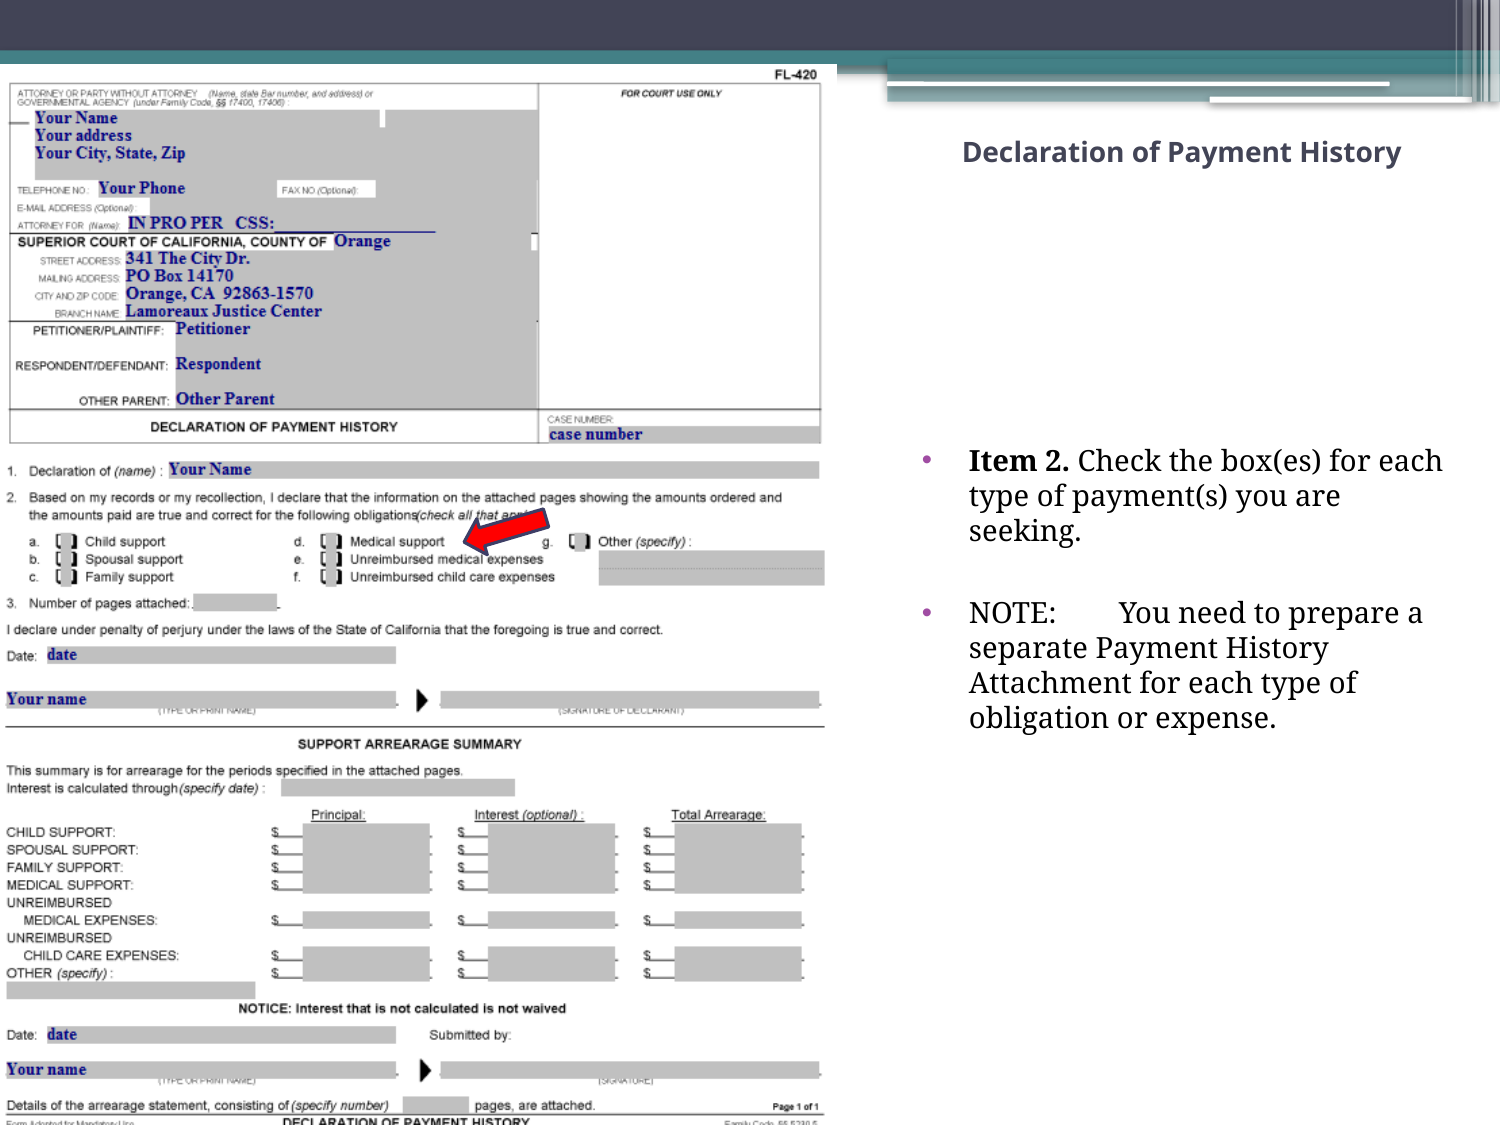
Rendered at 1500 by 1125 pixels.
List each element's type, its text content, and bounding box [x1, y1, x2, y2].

picture [0, 63, 837, 1125]
list Item 2. Check the box(es) for each type of payment(s) you are seeking. NOTE: You need to prepare a separate Payment History Attachment for each type of obligation or expense. [905, 187, 1461, 1033]
title Declaration of Payment History [908, 126, 1464, 175]
